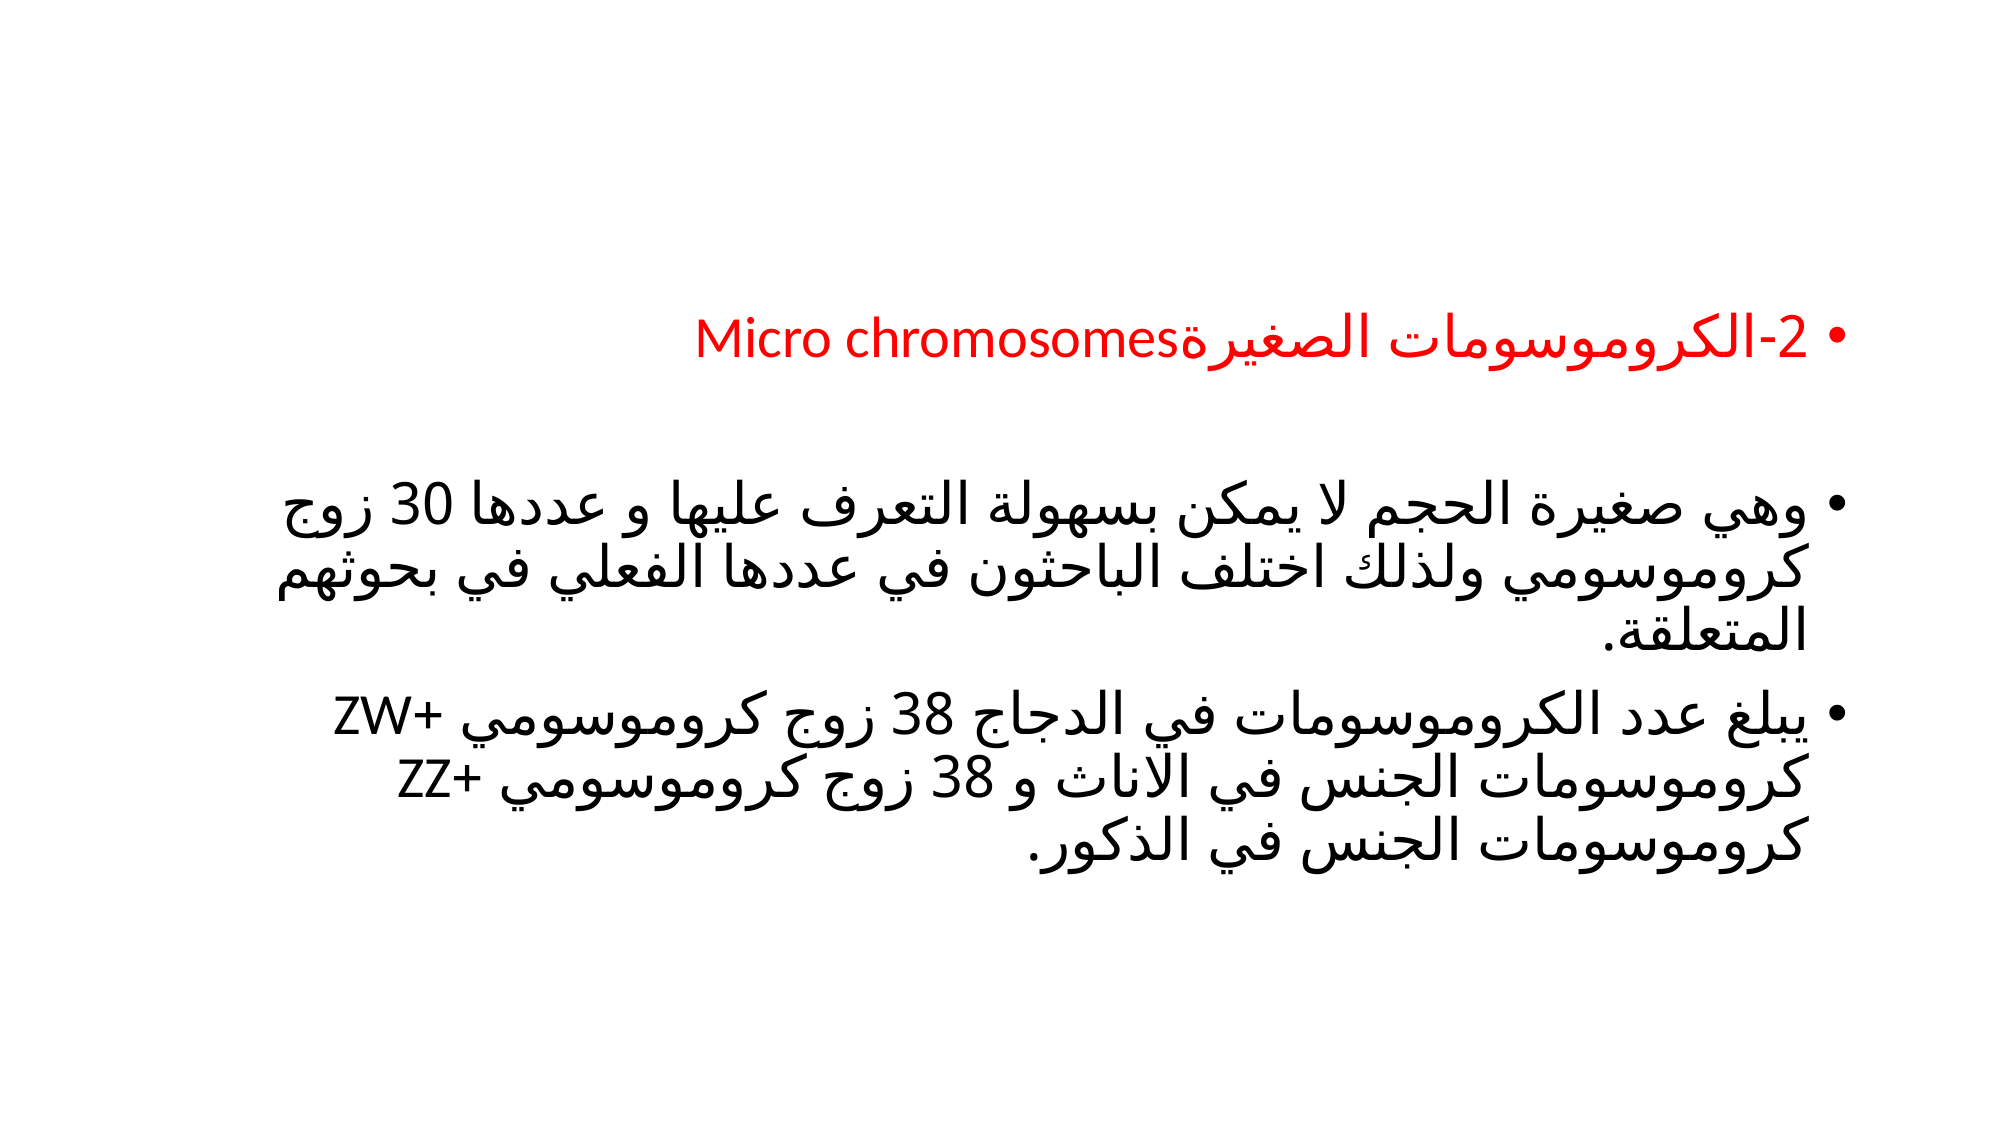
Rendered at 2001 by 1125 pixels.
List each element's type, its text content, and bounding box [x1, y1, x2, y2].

list 2-الكروموسومات الصغيرةMicro chromosomes وهي صغيرة الحجم لا يمكن بسهولة التعرف عليها و عددها 30 زوج كروموسومي ولذلك اختلف الباحثون في عددها الفعلي في بحوثهم المتعلقة. يبلغ عدد الكروموسومات في الدجاج 38 زوج كروموسومي +ZW كروموسومات الجنس في الاناث و 38 زوج كروموسومي +ZZ كروموسومات الجنس في الذكور. [137, 299, 1863, 1014]
